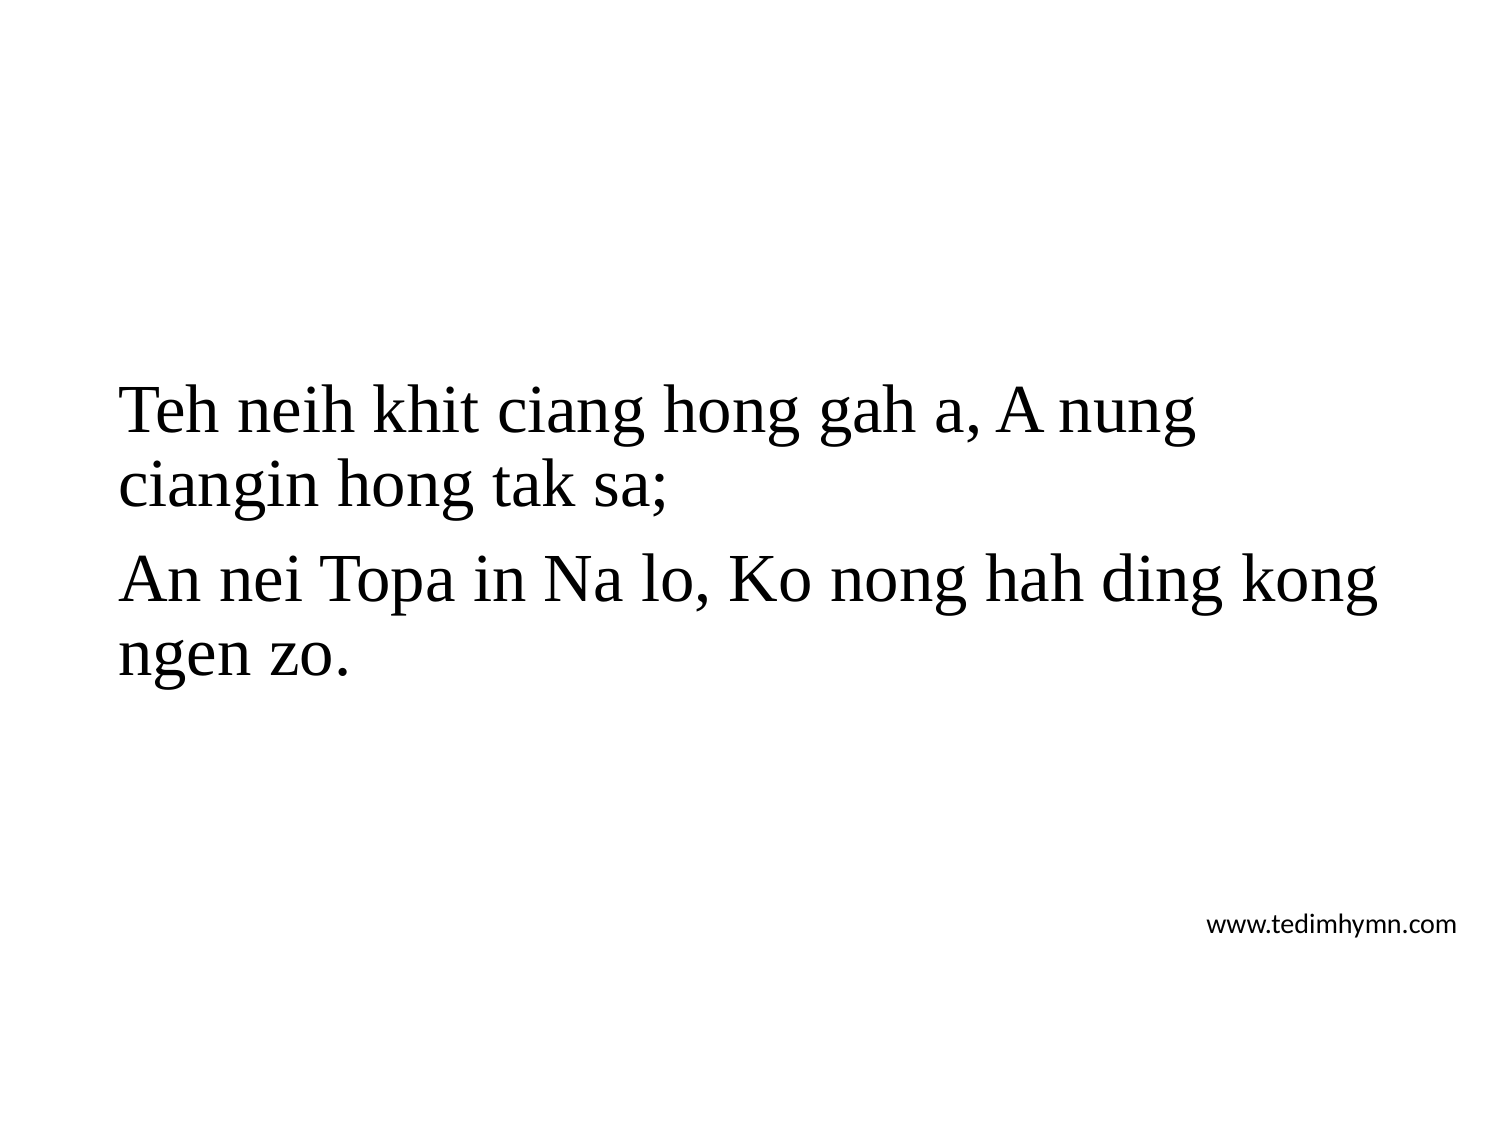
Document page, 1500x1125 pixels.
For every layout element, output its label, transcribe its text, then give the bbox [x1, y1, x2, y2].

list Teh neih khit ciang hong gah a, A nung ciangin hong tak sa; An nei Topa in Na lo, Ko nong hah ding kong ngen zo. [103, 365, 1397, 901]
text_box www.tedimhymn.com [1191, 897, 1500, 947]
